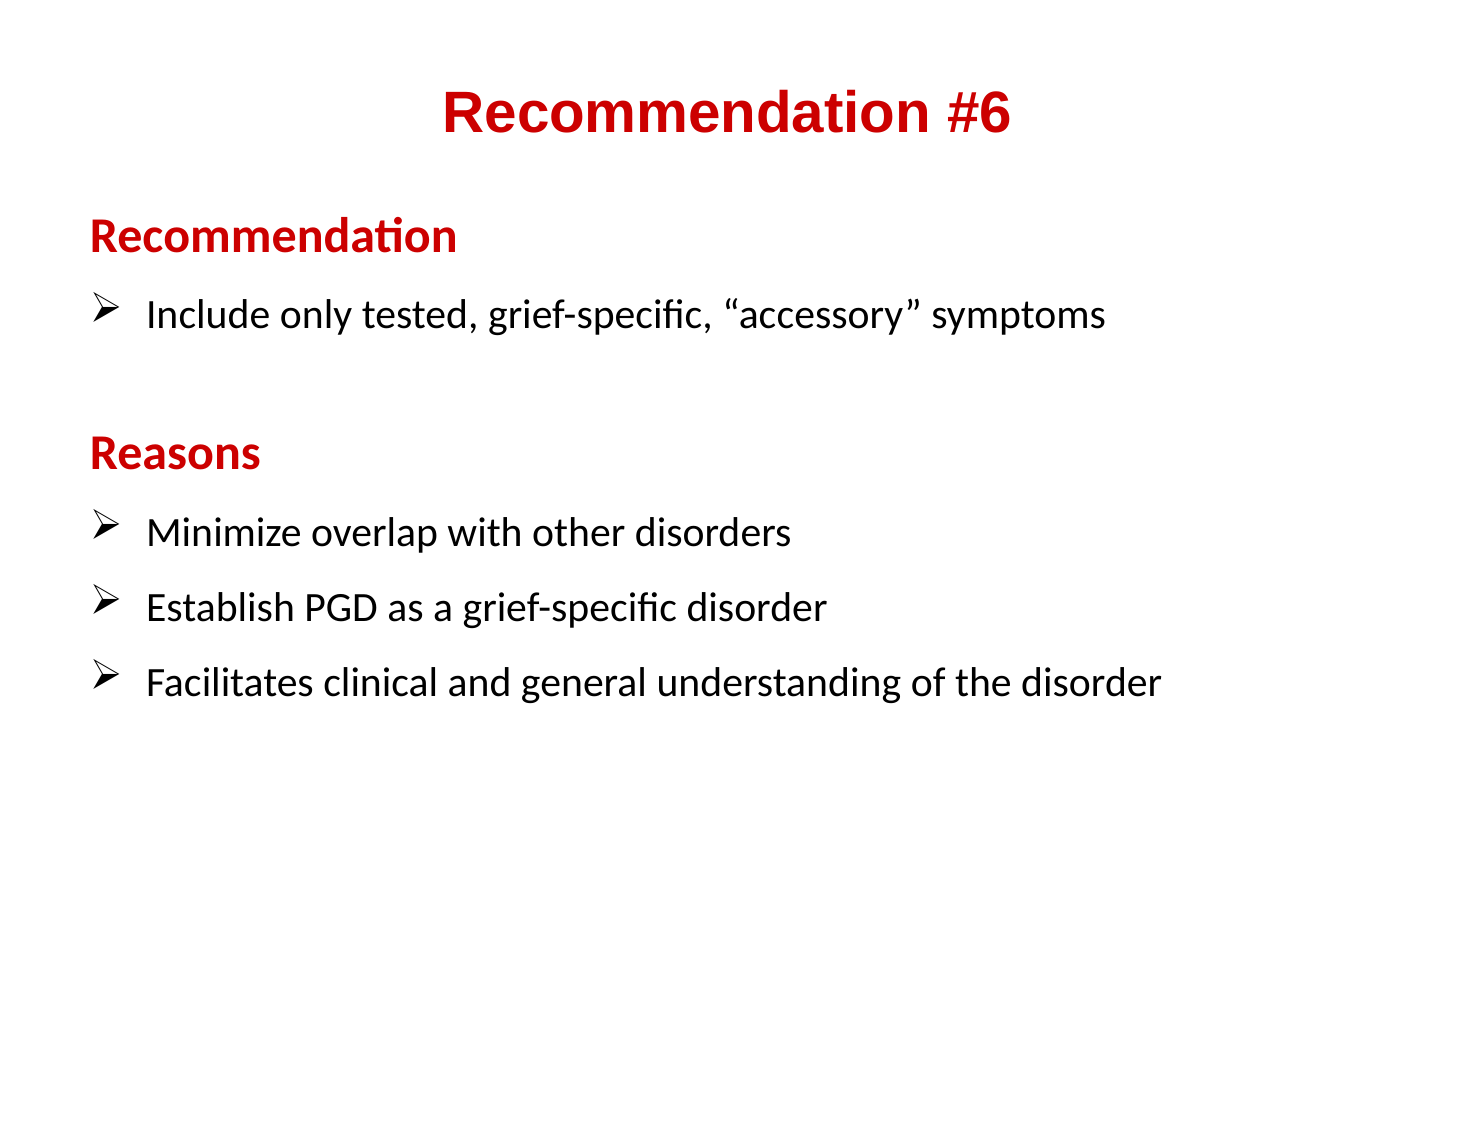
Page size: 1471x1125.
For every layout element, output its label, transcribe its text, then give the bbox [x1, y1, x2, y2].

text_box Recommendation Include only tested, grief-specific, “accessory” symptoms [74, 194, 1395, 345]
text_box Recommendation #6 [74, 74, 1380, 153]
text_box Reasons Minimize overlap with other disorders Establish PGD as a grief-specific disorder Facilitates clinical and general understanding of the disorder [74, 412, 1395, 713]
